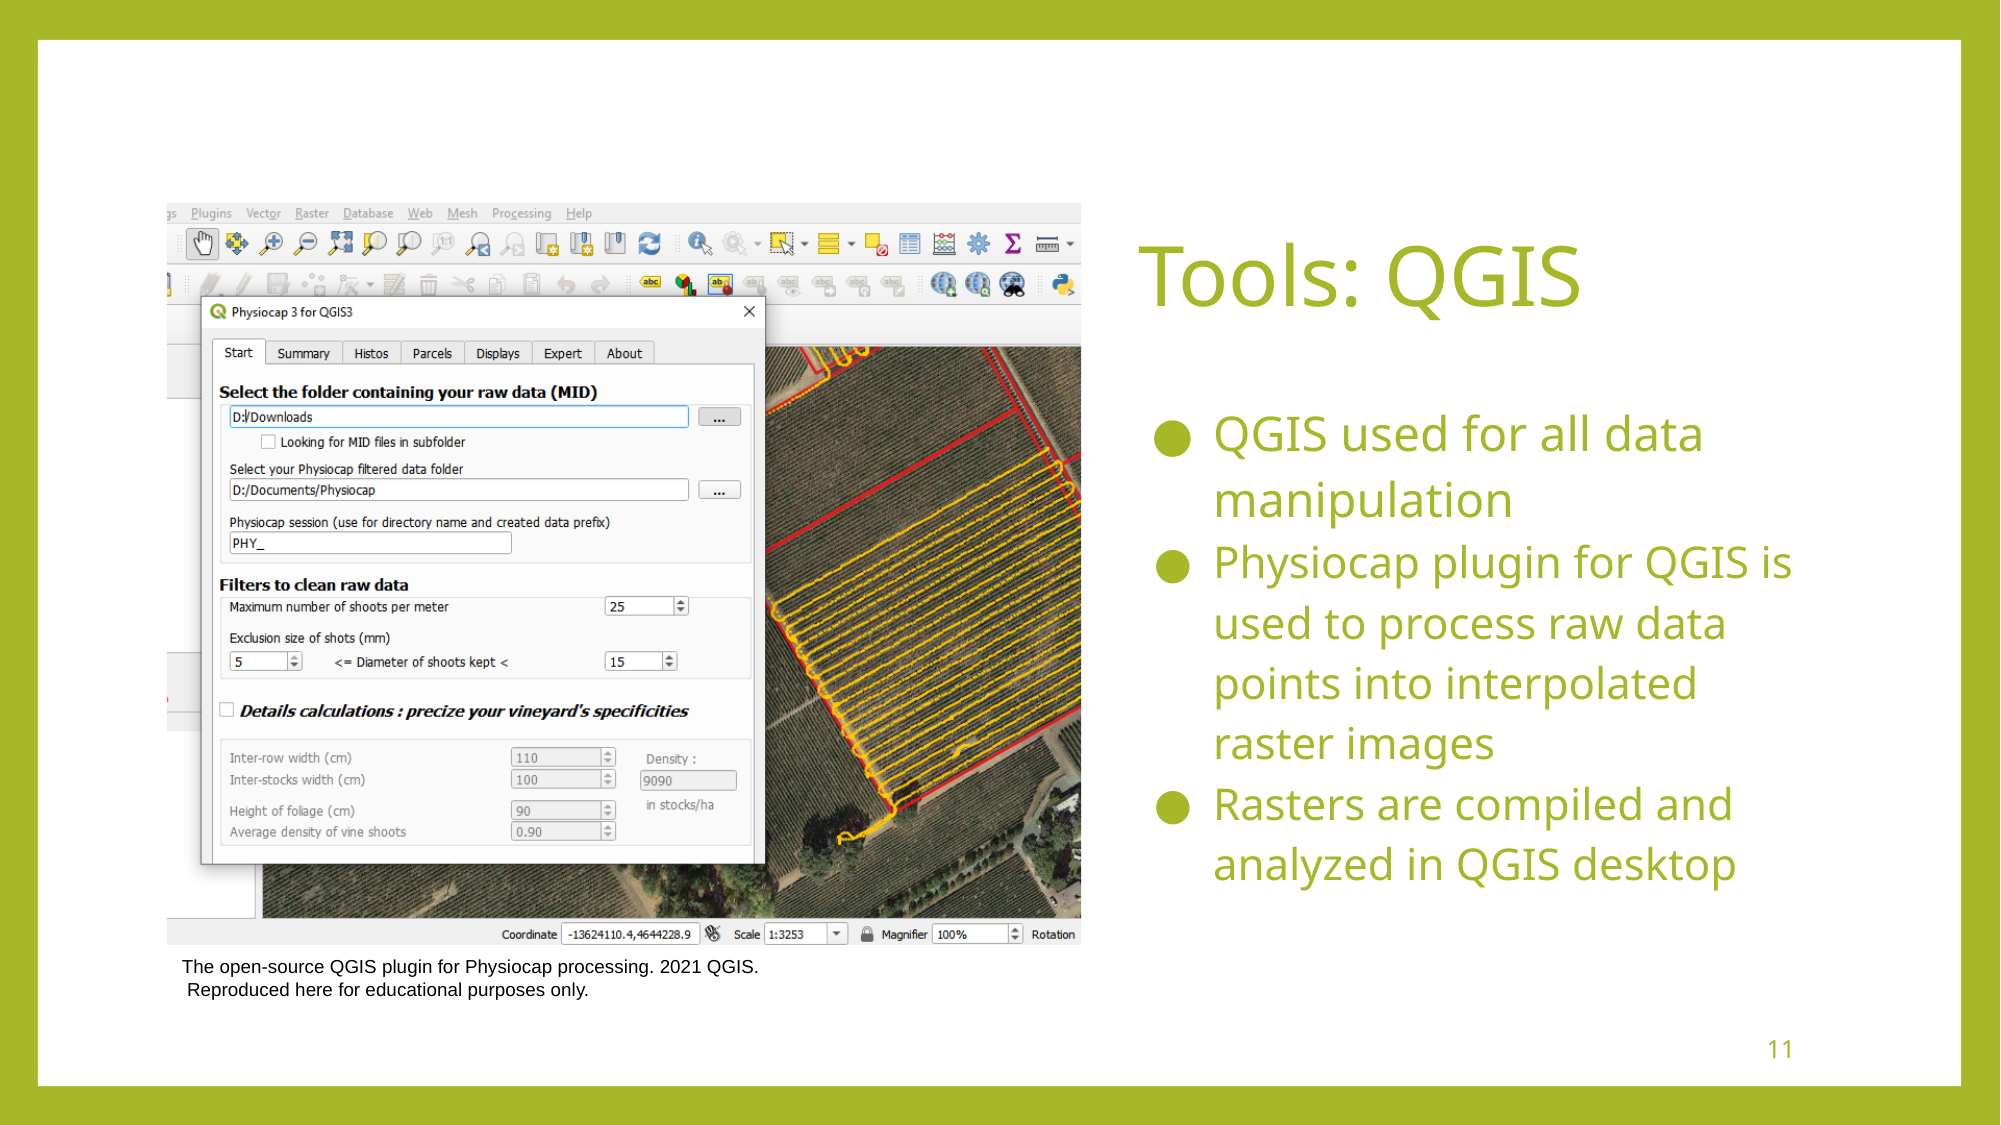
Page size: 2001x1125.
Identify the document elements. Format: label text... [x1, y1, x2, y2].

list QGIS used for all data manipulation Physiocap plugin for QGIS is used to process raw data points into interpolated raster images Rasters are compiled and analyzed in QGIS desktop [1123, 387, 1834, 953]
text_box The open-source QGIS plugin for Physiocap processing. 2021 QGIS. Reproduced here for educational purposes only. [166, 951, 1082, 1036]
picture [166, 179, 1082, 946]
slide_number 11 [1530, 1020, 1811, 1081]
title Tools: QGIS [1123, 172, 1769, 387]
